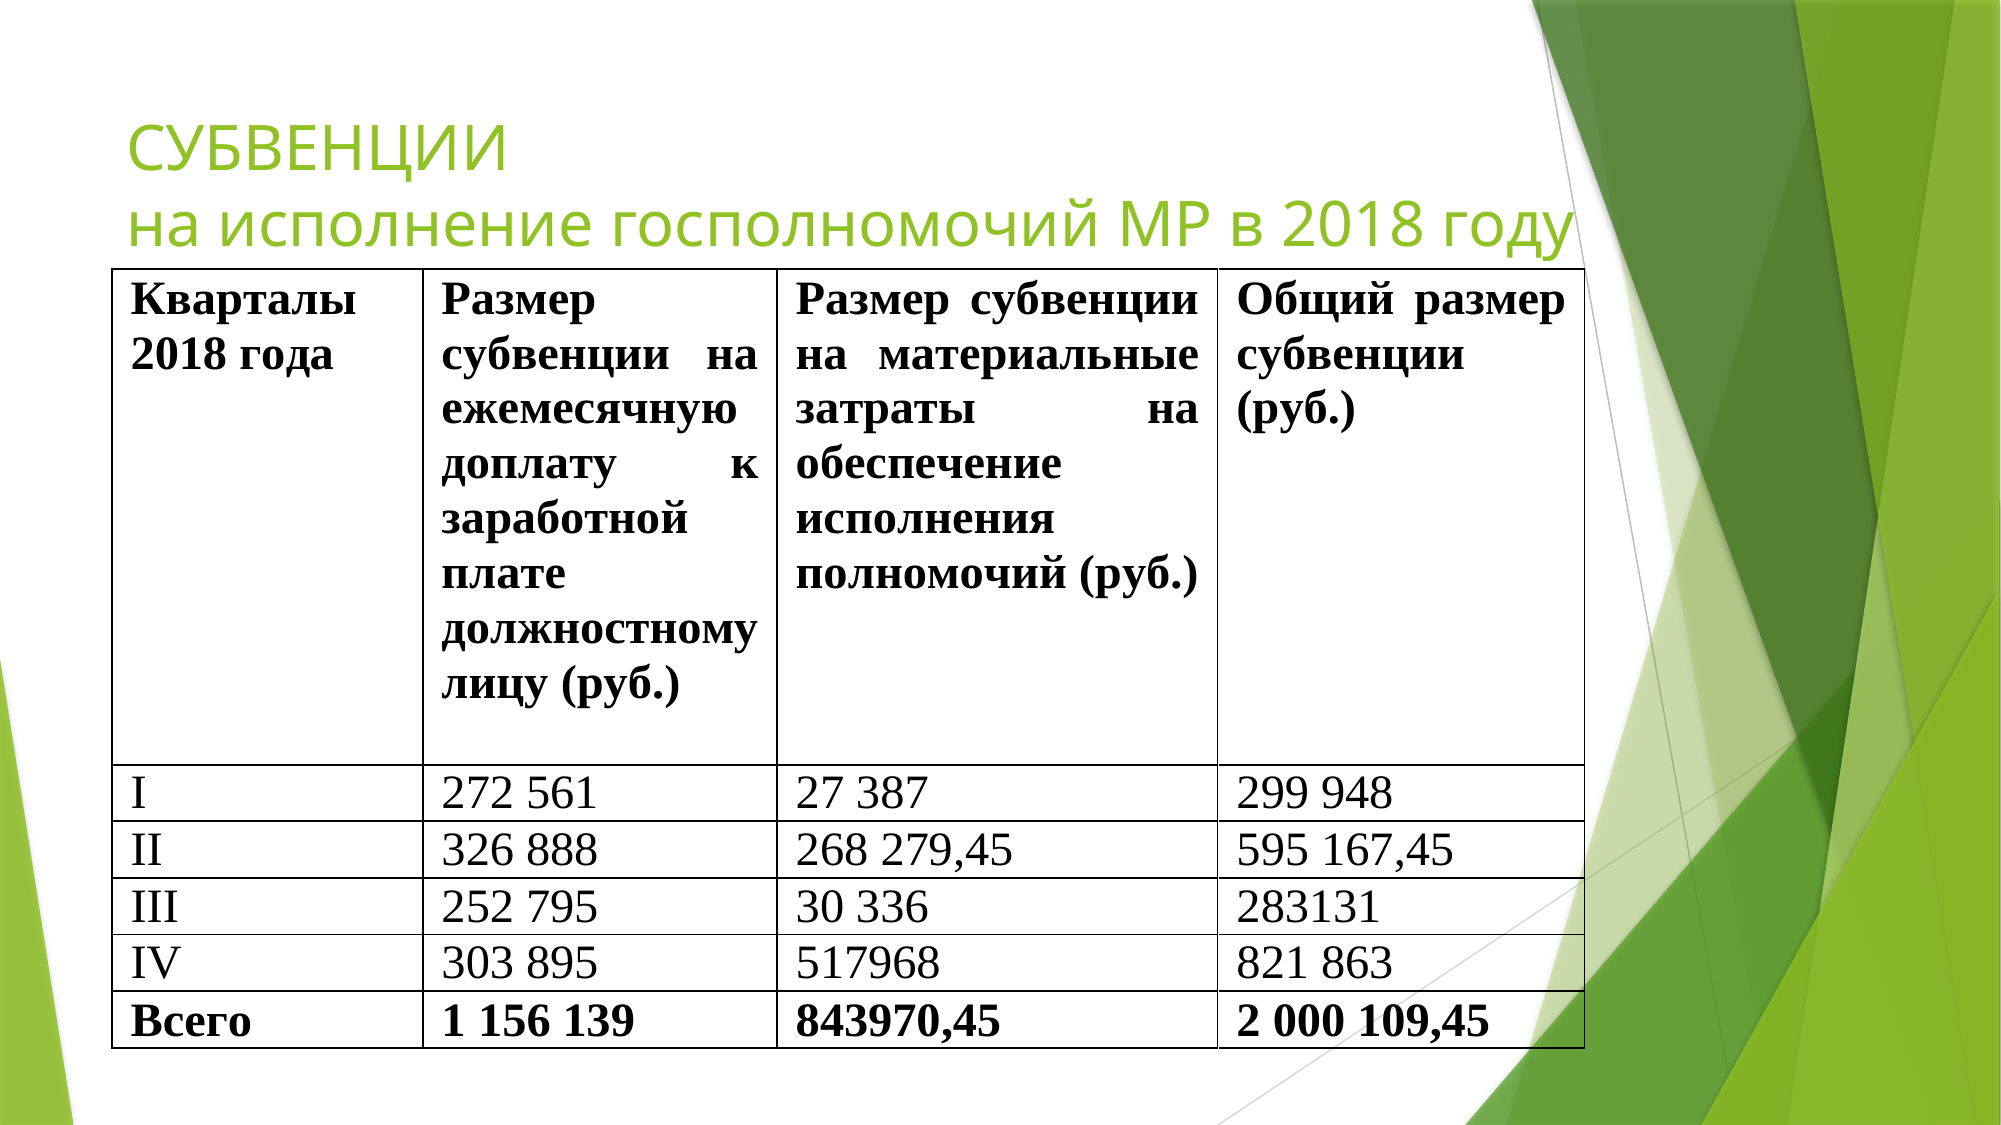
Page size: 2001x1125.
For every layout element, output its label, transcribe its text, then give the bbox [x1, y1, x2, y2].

title СУБВЕНЦИИ на исполнение госполномочий МР в 2018 году [111, 99, 1604, 267]
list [110, 267, 1726, 1125]
